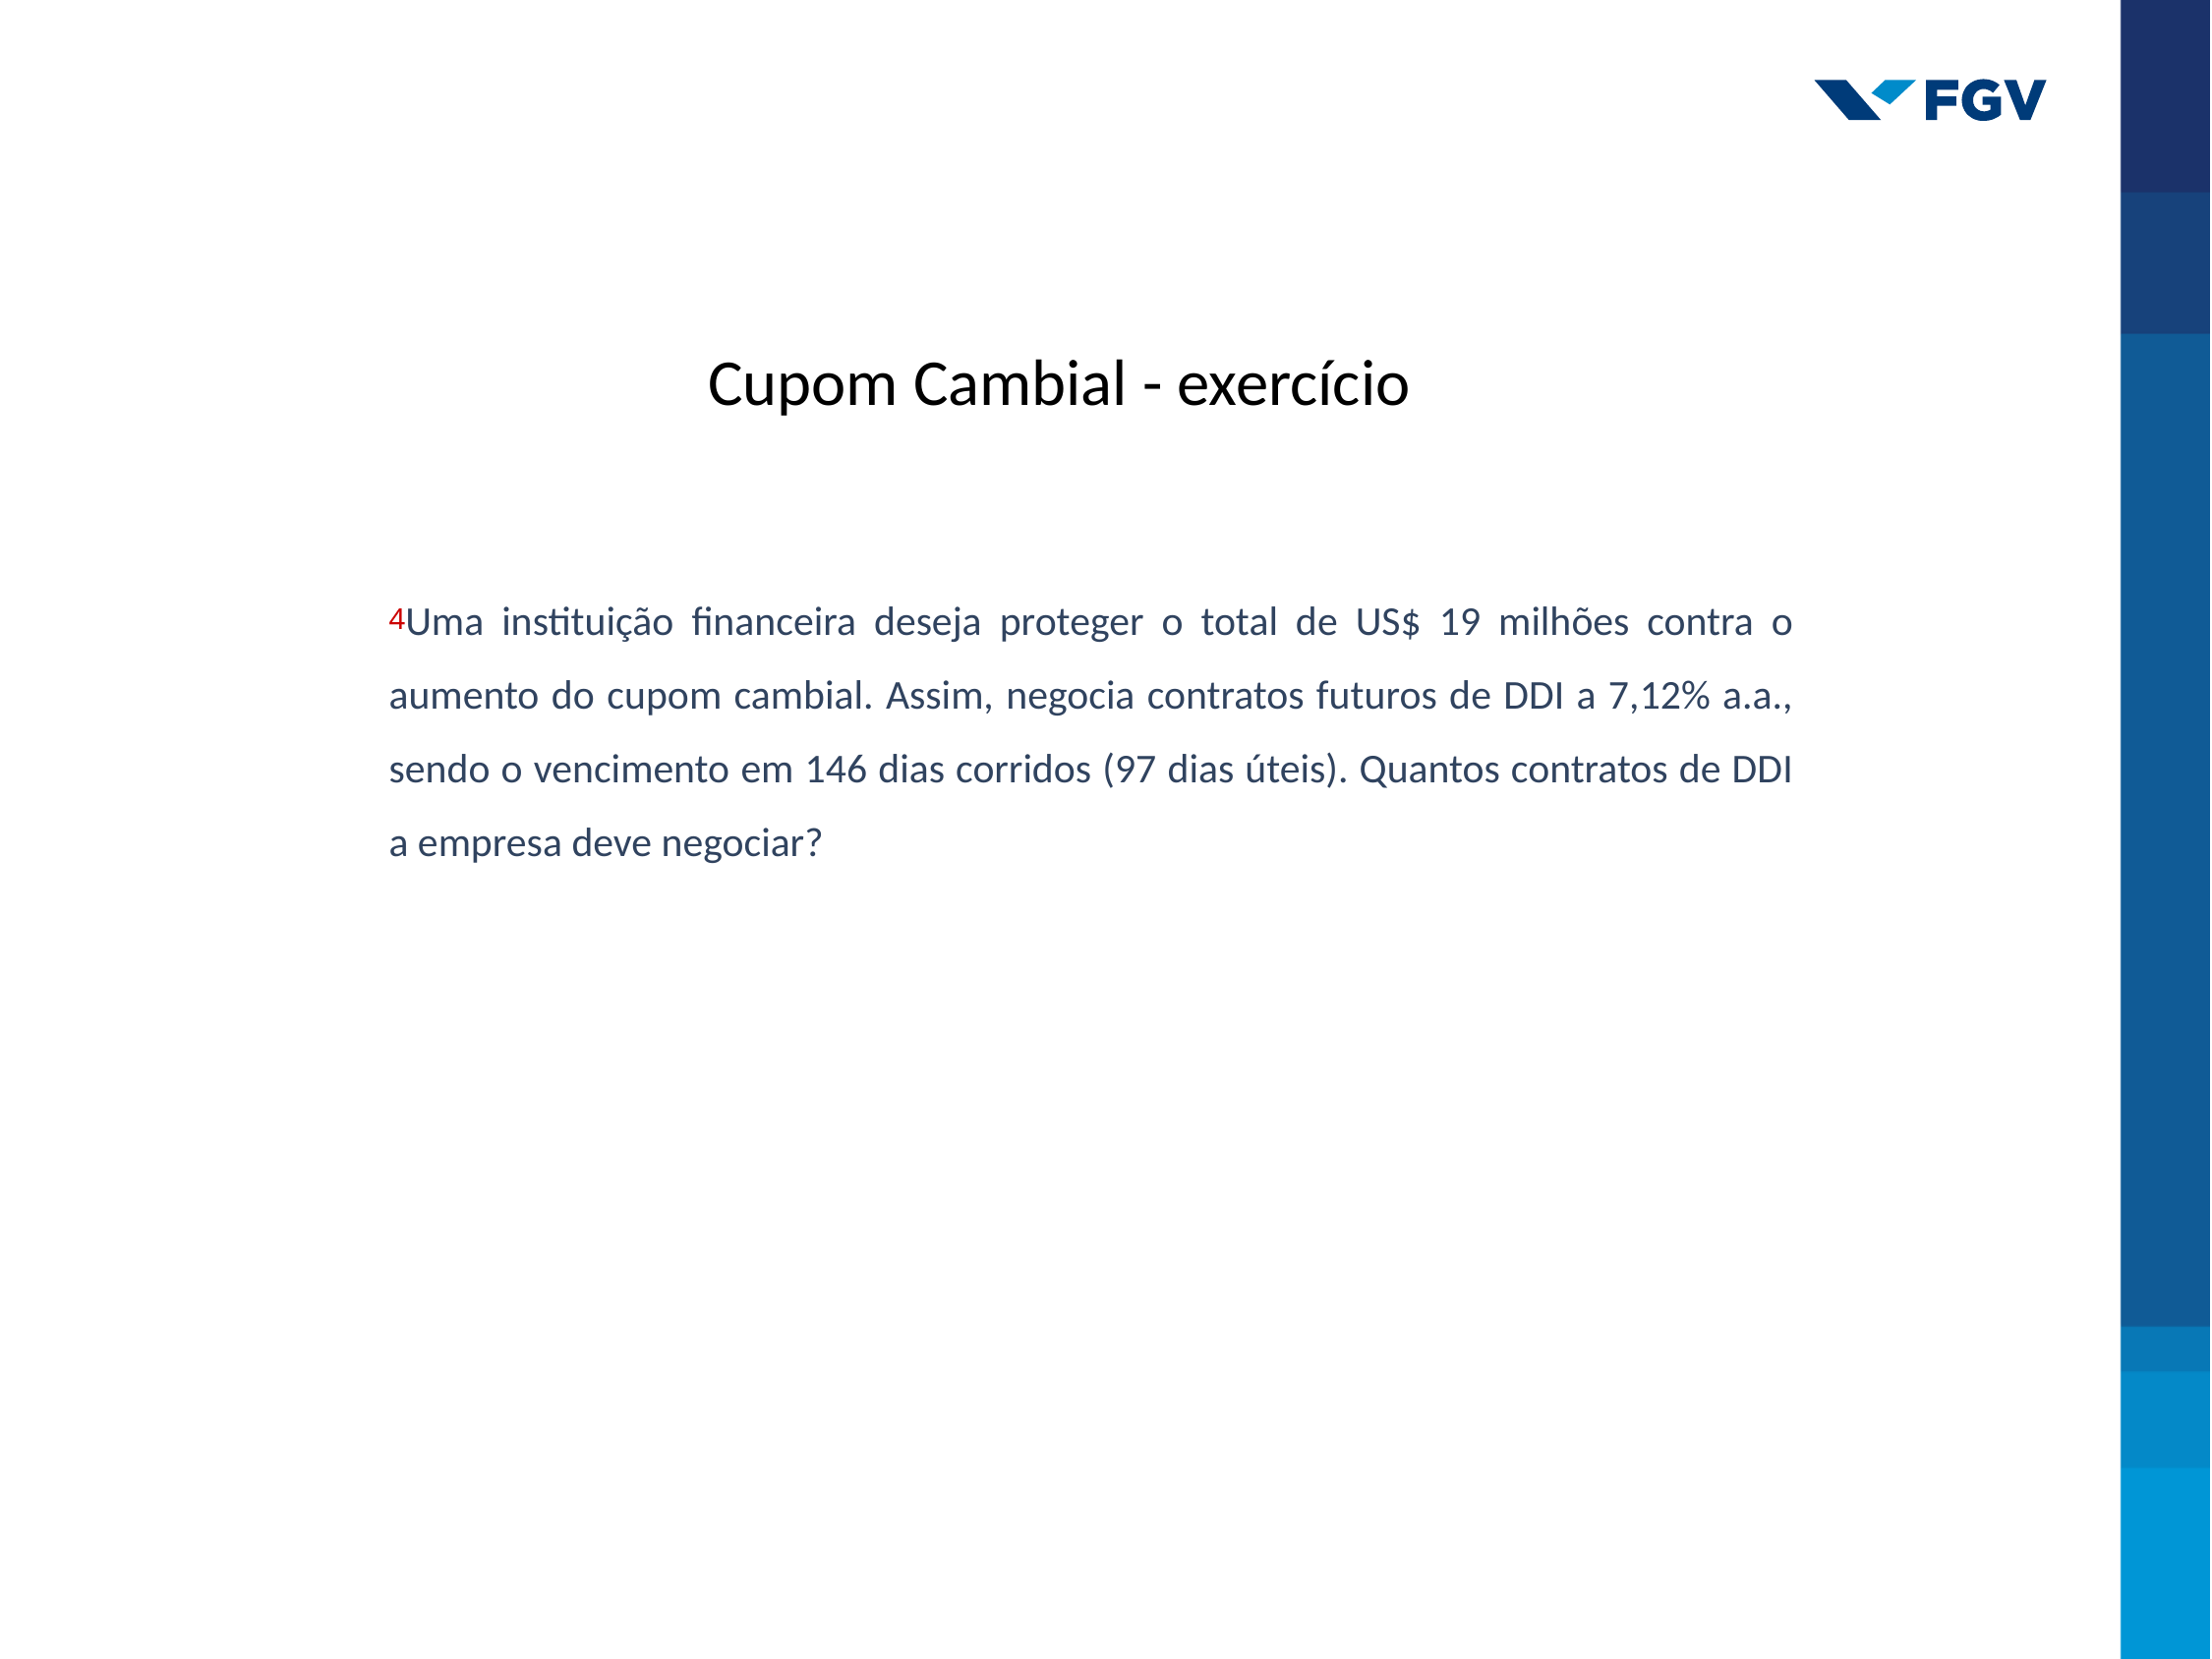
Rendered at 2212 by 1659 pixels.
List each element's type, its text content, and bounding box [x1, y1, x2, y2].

picture [2, 0, 2210, 1659]
text_box Uma instituição financeira deseja proteger o total de US$ 19 milhões contra o aumento do cupom cambial. Assim, negocia contratos futuros de DDI a 7,12% a.a., sendo o vencimento em 146 dias corridos (97 dias úteis). Quantos contratos de DDI a empresa deve negociar? [374, 562, 1809, 945]
text_box Cupom Cambial - exercício [629, 332, 1489, 448]
